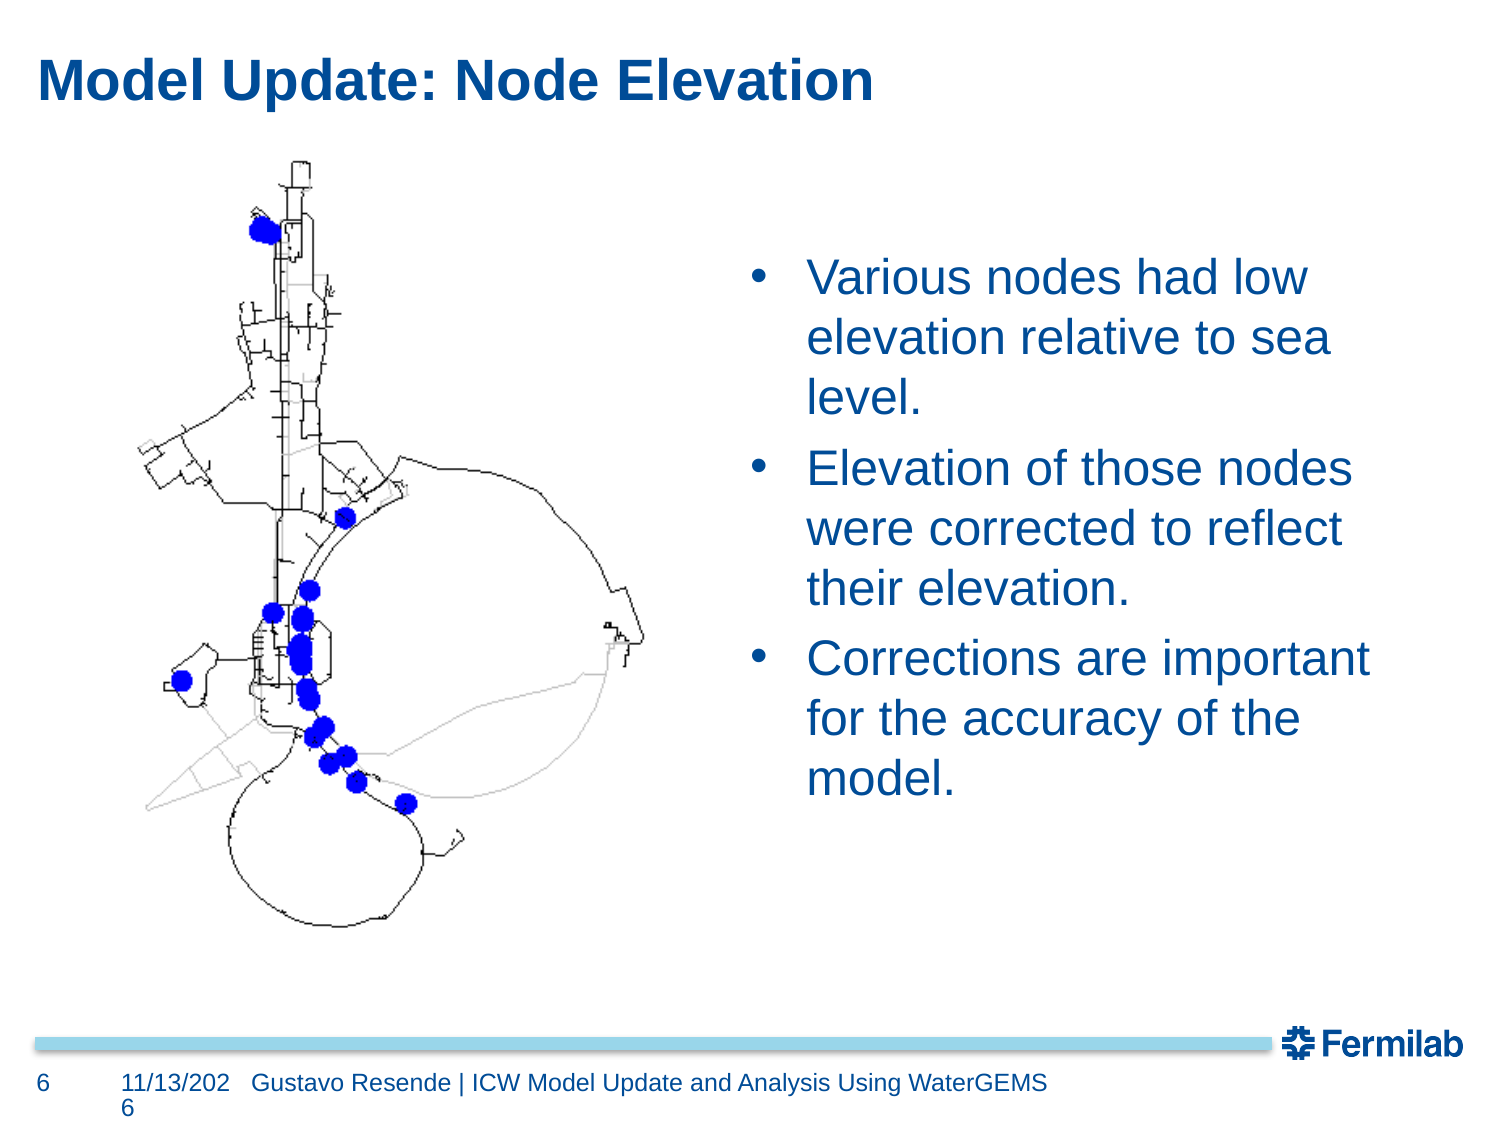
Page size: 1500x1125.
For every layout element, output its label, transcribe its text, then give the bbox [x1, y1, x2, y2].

footer Gustavo Resende | ICW Model Update and Analysis Using WaterGEMS [251, 1066, 1279, 1108]
picture [1282, 1026, 1463, 1060]
slide_number 6 [36, 1066, 105, 1106]
title Model Update: Node Elevation [37, 41, 1463, 112]
list Various nodes had low elevation relative to sea level. Elevation of those nodes were corrected to reflect their elevation. Corrections are important for the accuracy of the model. [750, 245, 1423, 827]
picture [120, 150, 654, 936]
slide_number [120, 1066, 232, 1107]
